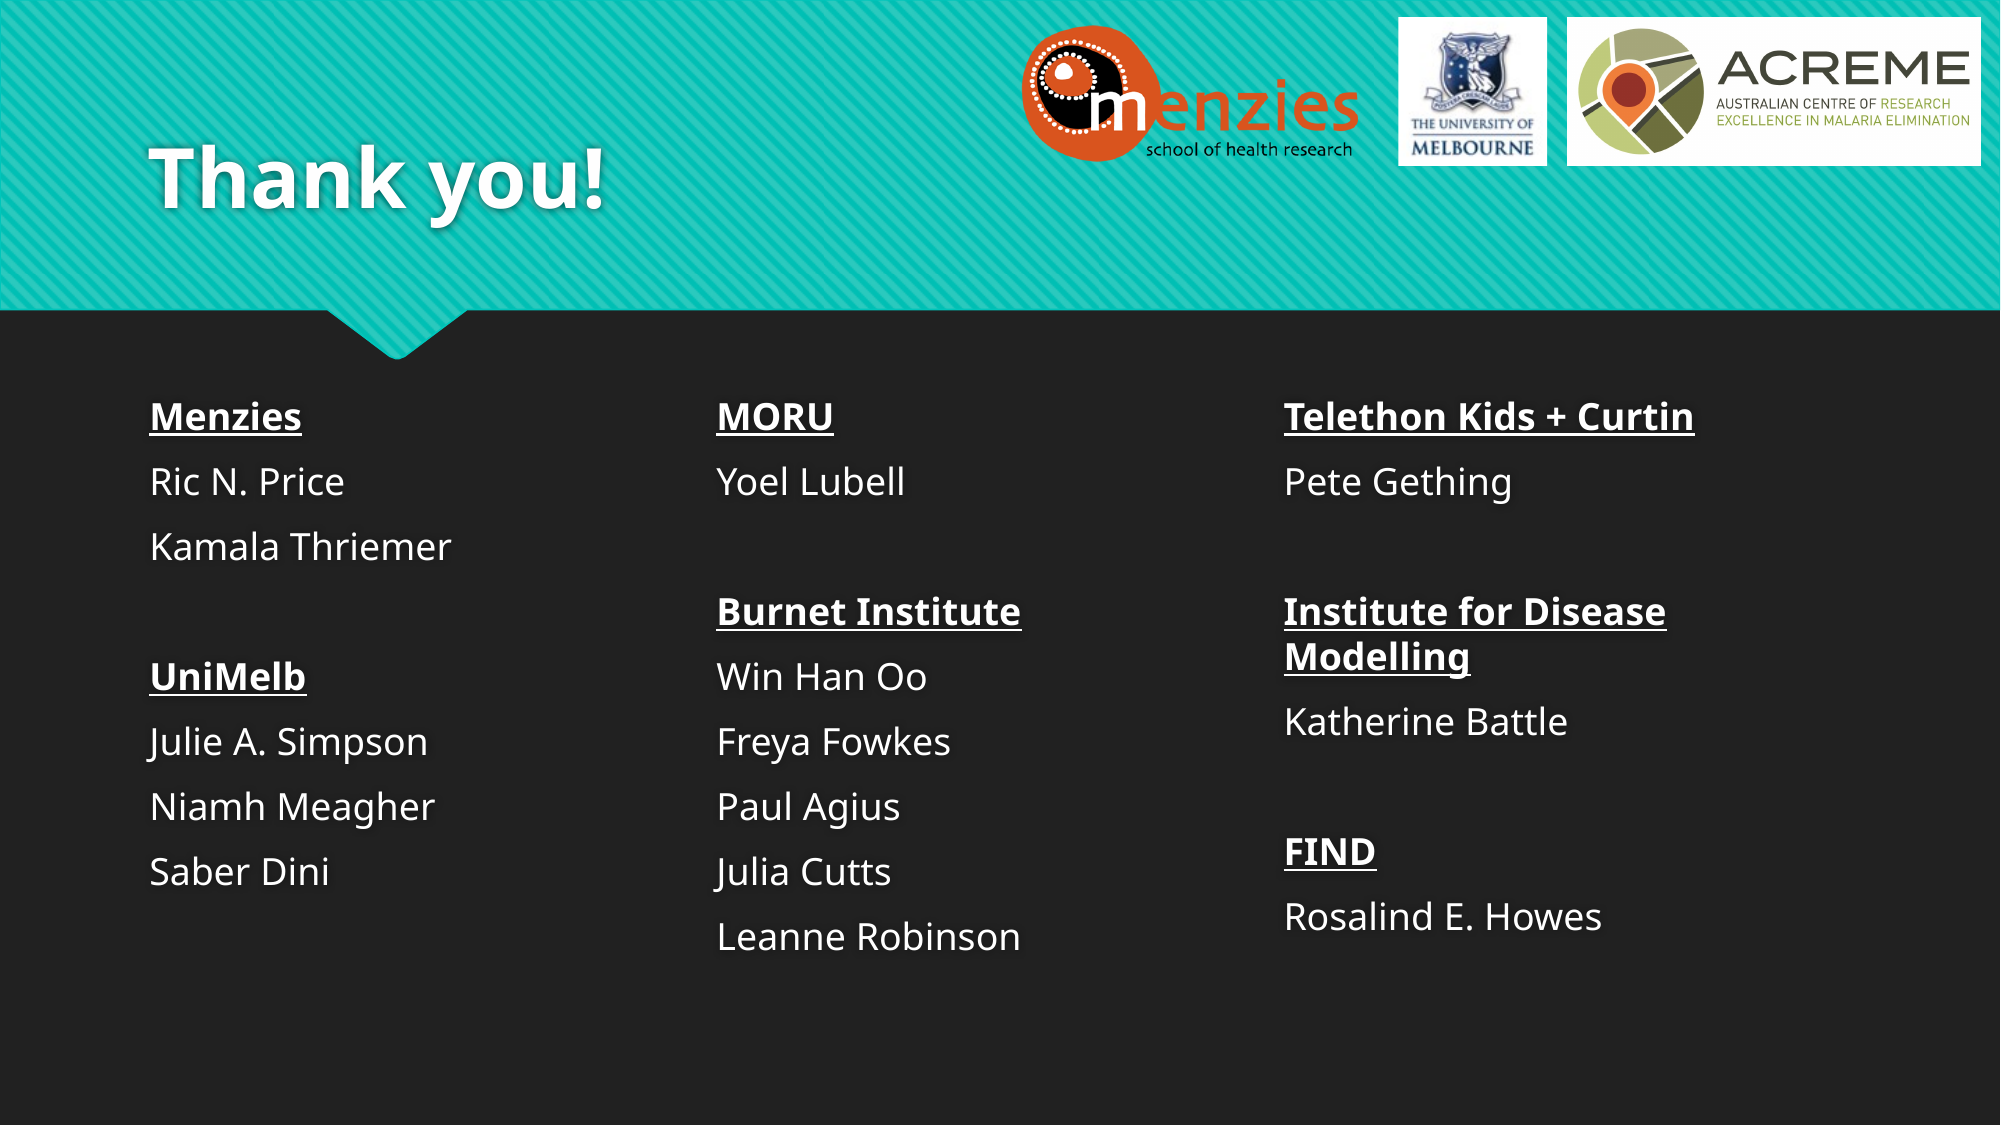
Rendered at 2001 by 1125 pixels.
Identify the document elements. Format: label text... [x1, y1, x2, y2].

title Thank you! [132, 73, 1868, 233]
picture [1398, 17, 1548, 166]
list Menzies Ric N. Price Kamala Thriemer UniMelb Julie A. Simpson Niamh Meagher Saber Dini MORU Yoel Lubell Burnet Institute Win Han Oo Freya Fowkes Paul Agius Julia Cutts Leanne Robinson Telethon Kids + Curtin Pete Gething Institute for Disease Modelling Katherine Battle FIND Rosalind E. Howes [134, 364, 1866, 1052]
picture [1567, 17, 1982, 166]
picture [1021, 22, 1378, 171]
